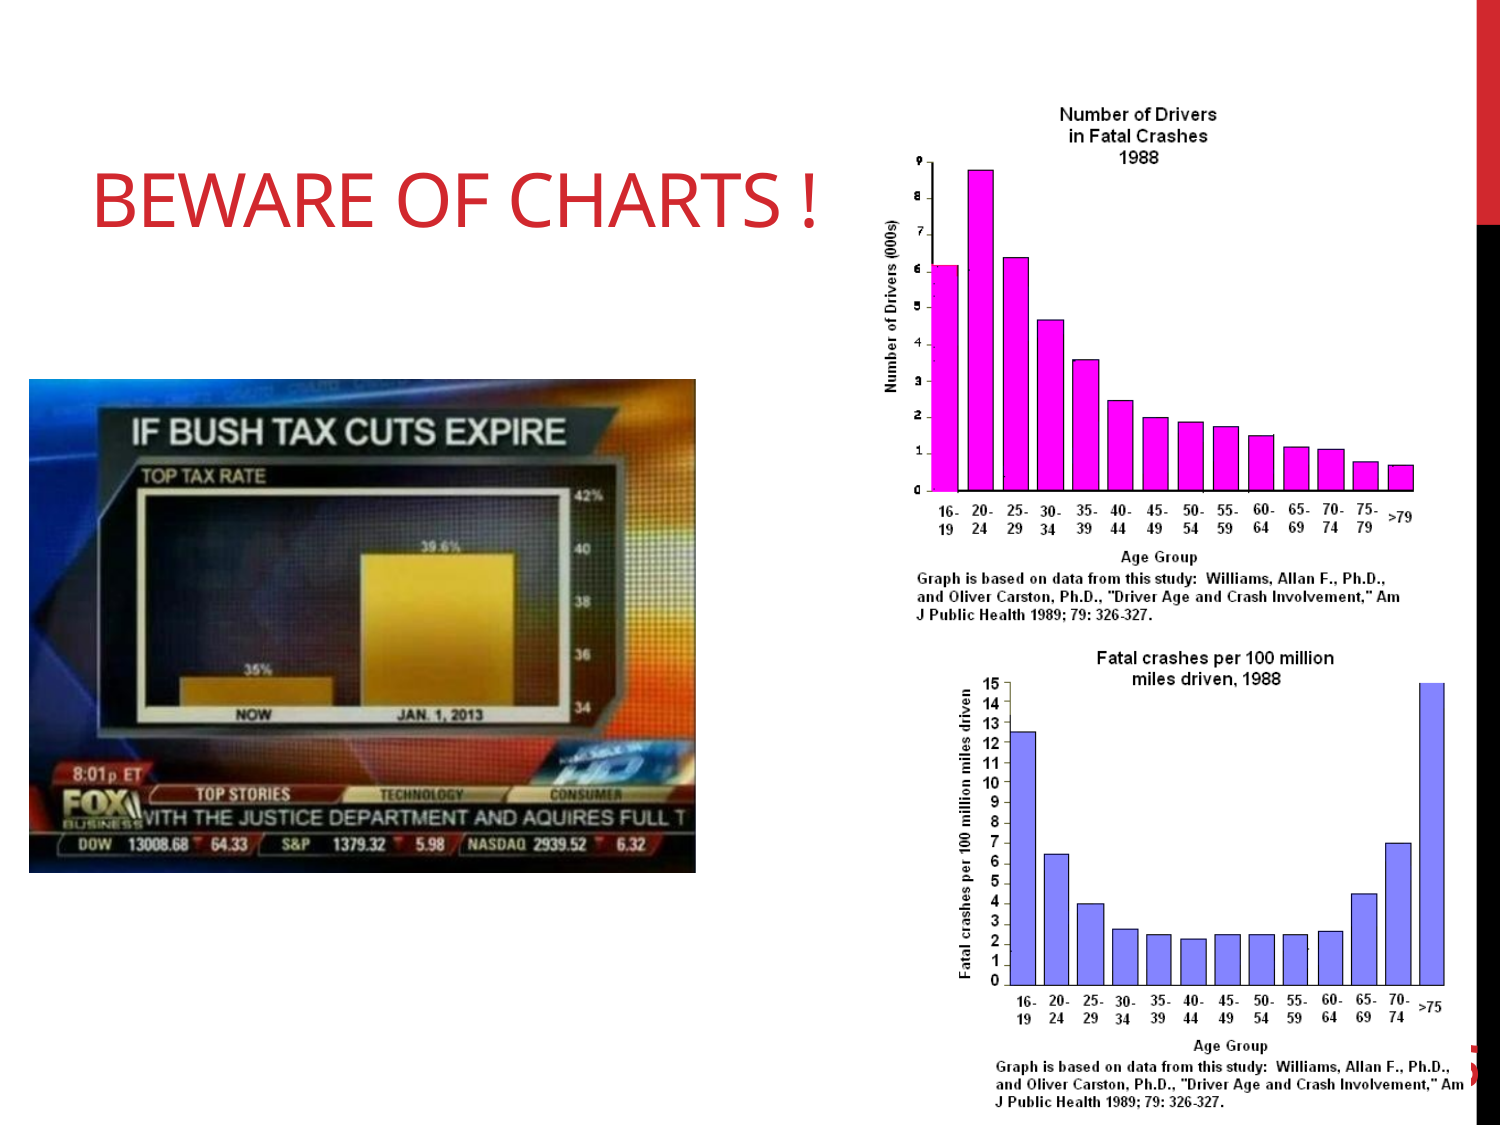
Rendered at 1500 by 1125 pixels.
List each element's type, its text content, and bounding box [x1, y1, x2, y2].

title Beware of Charts ! [75, 25, 1025, 250]
picture [878, 95, 1432, 628]
picture [935, 629, 1471, 1125]
slide_number 37 [1480, 887, 1488, 1104]
picture [28, 379, 696, 874]
